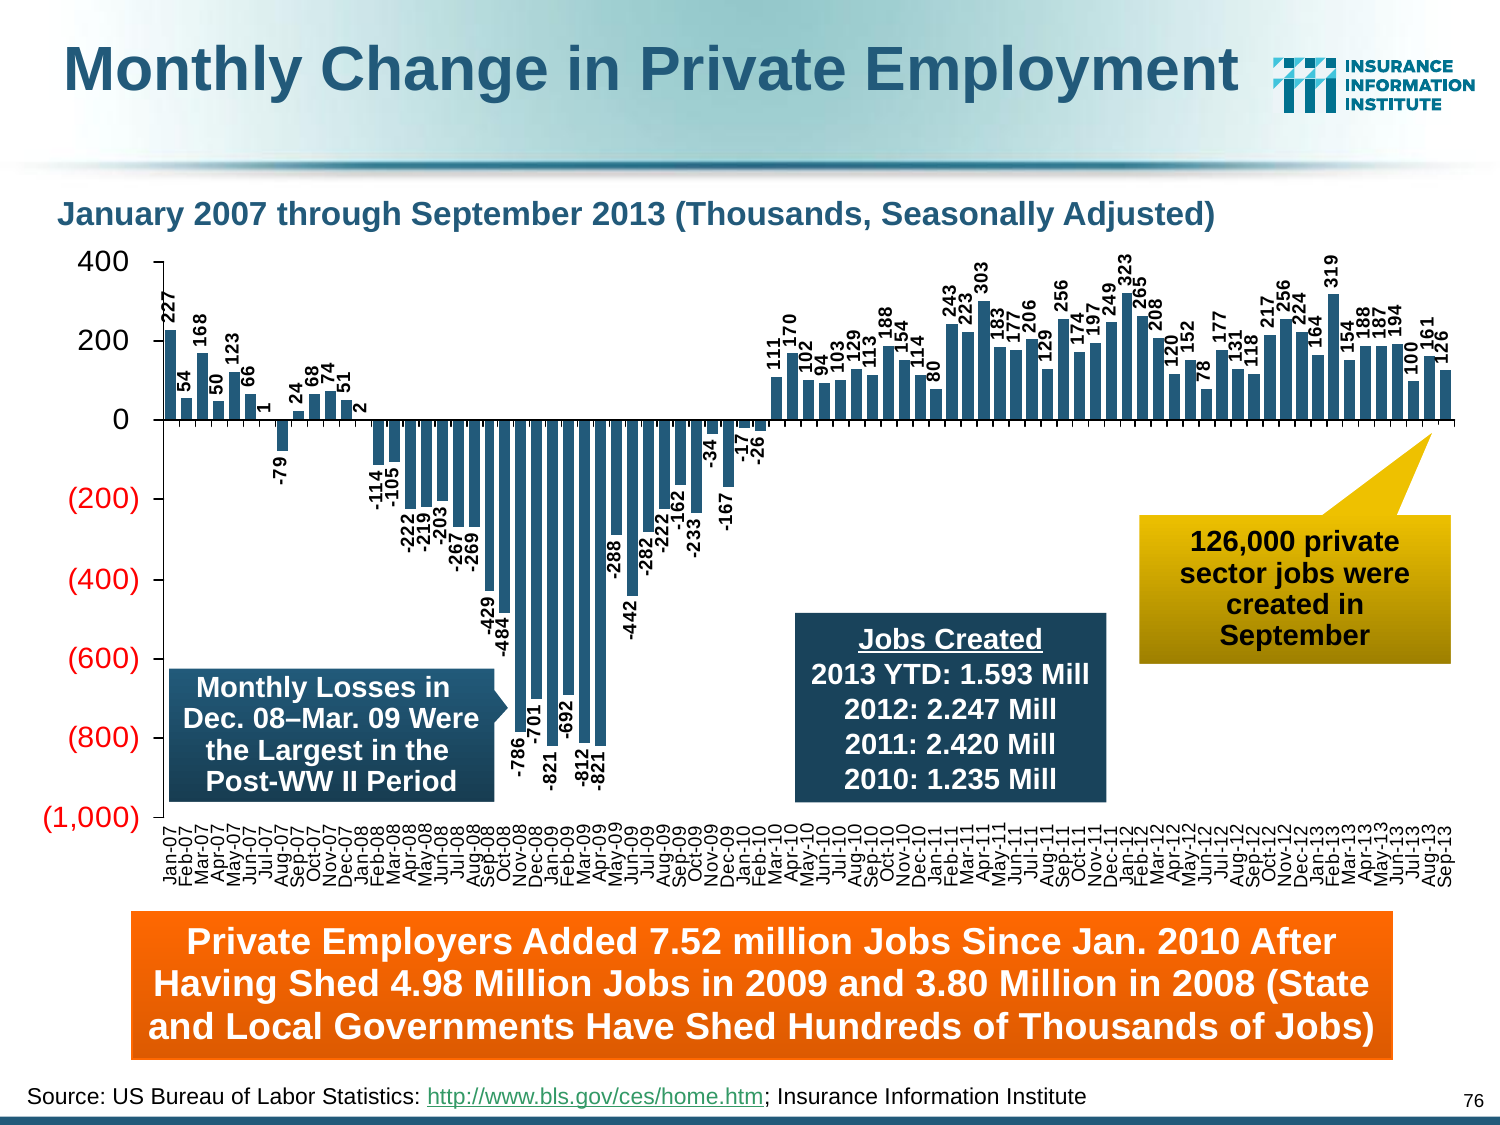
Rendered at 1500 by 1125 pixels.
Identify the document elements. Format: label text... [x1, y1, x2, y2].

text_box January 2007 through September 2013 (Thousands, Seasonally Adjusted) [56, 196, 1406, 227]
text_box Monthly Change in Private Employment [56, 0, 1271, 142]
text_box Source: US Bureau of Labor Statistics: http://www.bls.gov/ces/home.htm; Insurance Information Institute [0, 1085, 1209, 1125]
slide_number 76 [1410, 1091, 1485, 1112]
picture [0, 0, 1500, 189]
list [29, 229, 1469, 900]
text_box Private Employers Added 7.52 million Jobs Since Jan. 2010 After Having Shed 4.98 Million Jobs in 2009 and 3.80 Million in 2008 (State and Local Governments Have Shed Hundreds of Thousands of Jobs) [132, 912, 1393, 1059]
